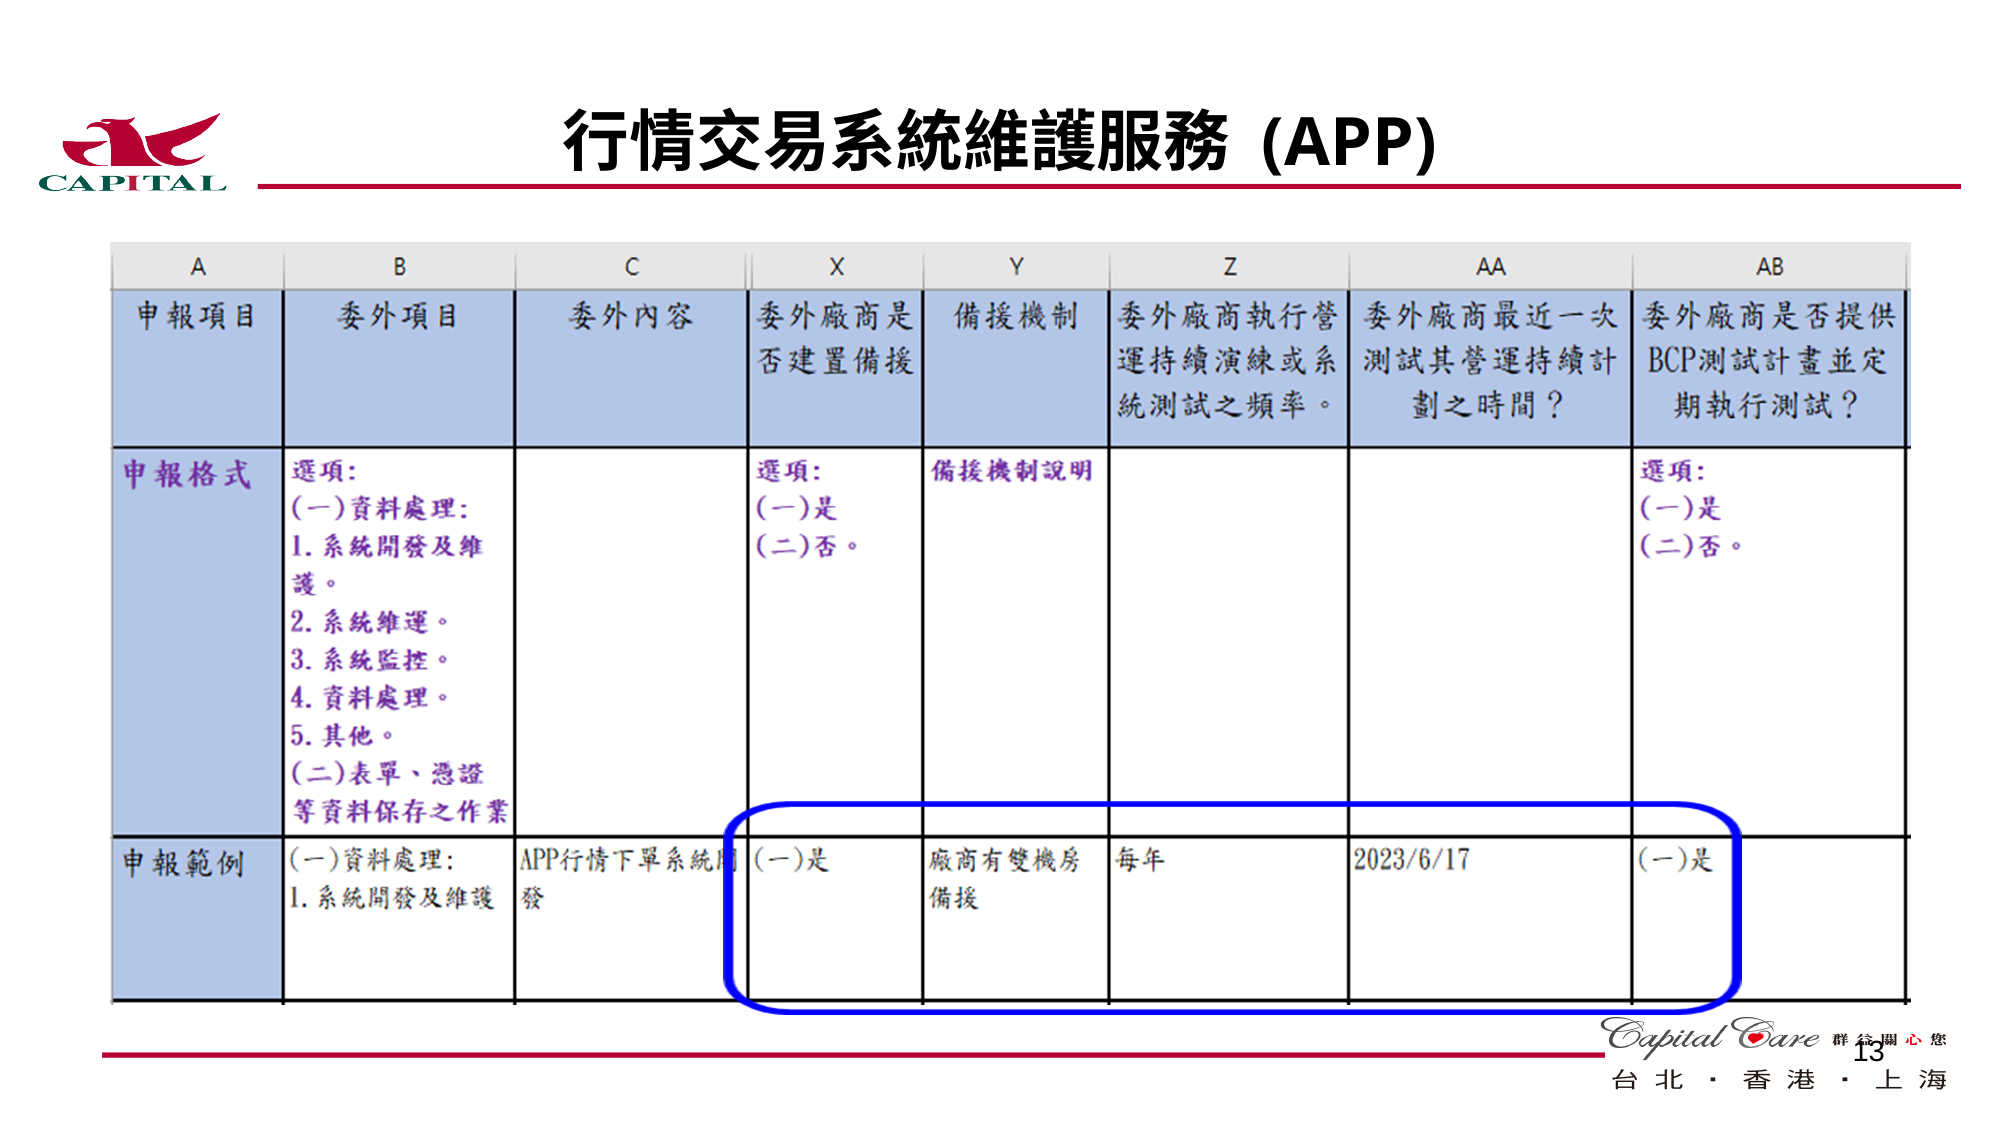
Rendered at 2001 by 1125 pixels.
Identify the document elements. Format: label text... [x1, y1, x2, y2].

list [110, 241, 1911, 1006]
slide_number 13 [1433, 1024, 1900, 1103]
picture [39, 113, 99, 191]
title 行情交易系統維護服務 (APP) [99, 45, 1900, 233]
picture [102, 801, 1946, 1102]
picture [1900, 113, 1961, 191]
